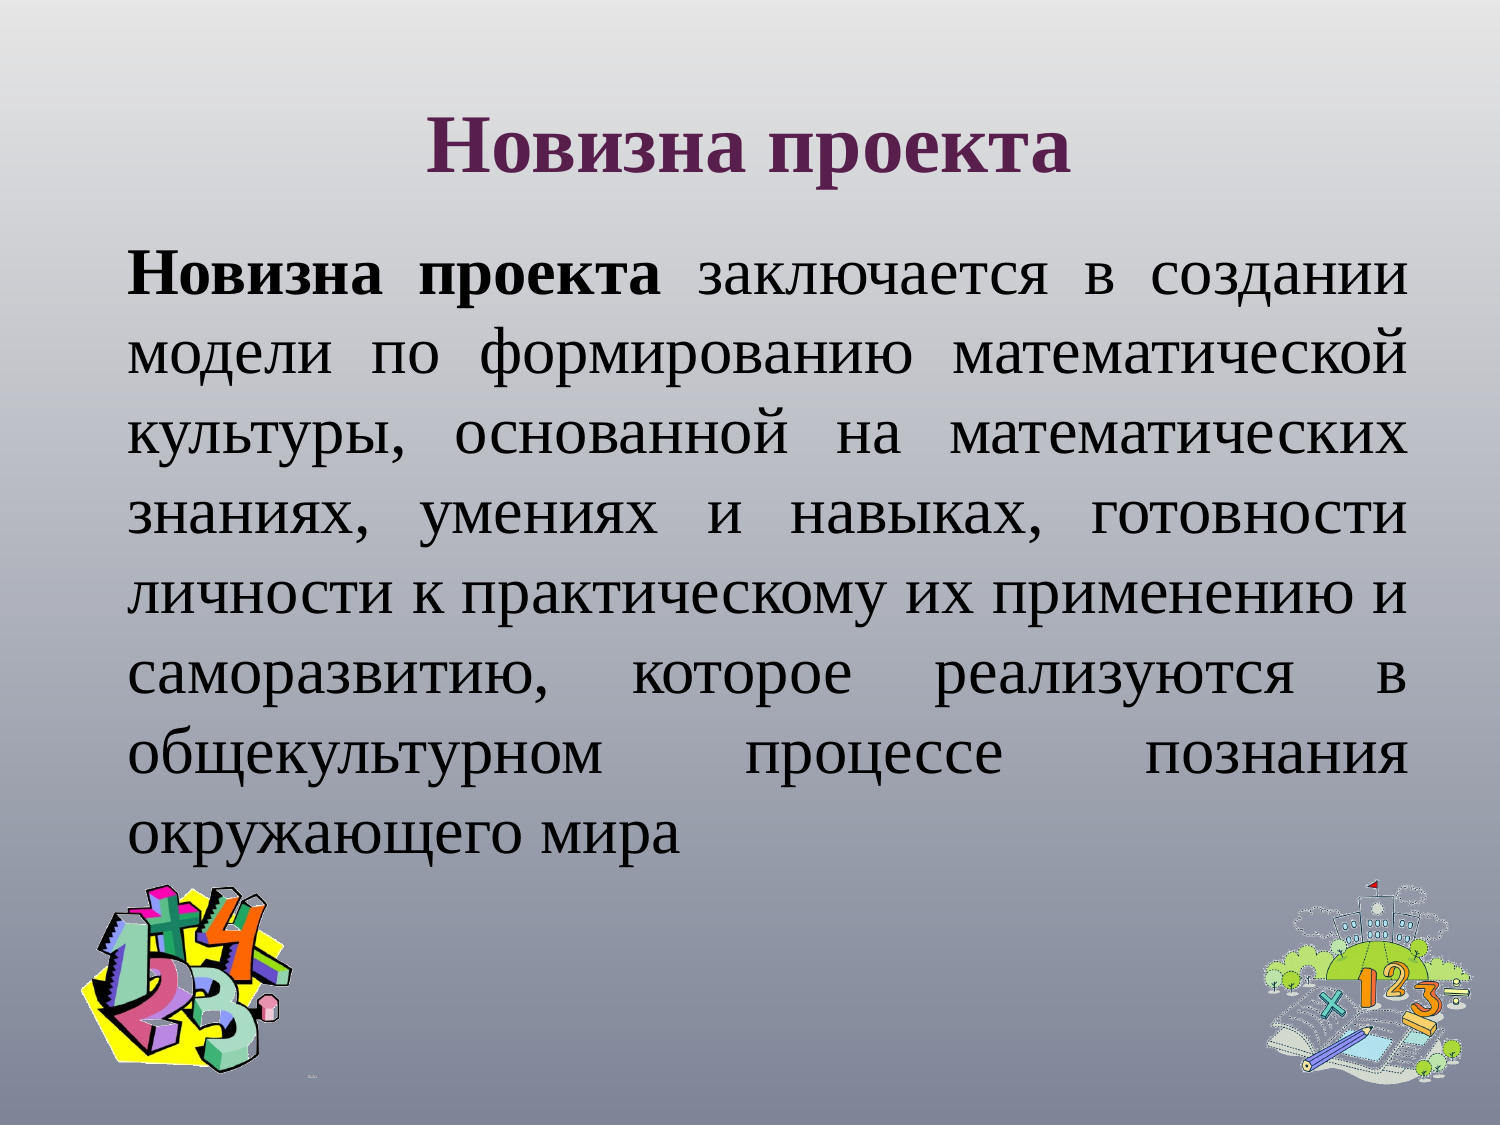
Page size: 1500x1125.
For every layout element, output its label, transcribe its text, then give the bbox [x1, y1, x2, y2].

title Новизна проекта [74, 44, 1426, 233]
list Новизна проекта заключается в создании модели по формированию математической культуры, основанной на математических знаниях, умениях и навыках, готовности личности к практическому их применению и саморазвитию, которое реализуются в общекультурном процессе познания окружающего мира [111, 219, 1426, 999]
picture [1257, 869, 1478, 1098]
picture [58, 878, 317, 1078]
